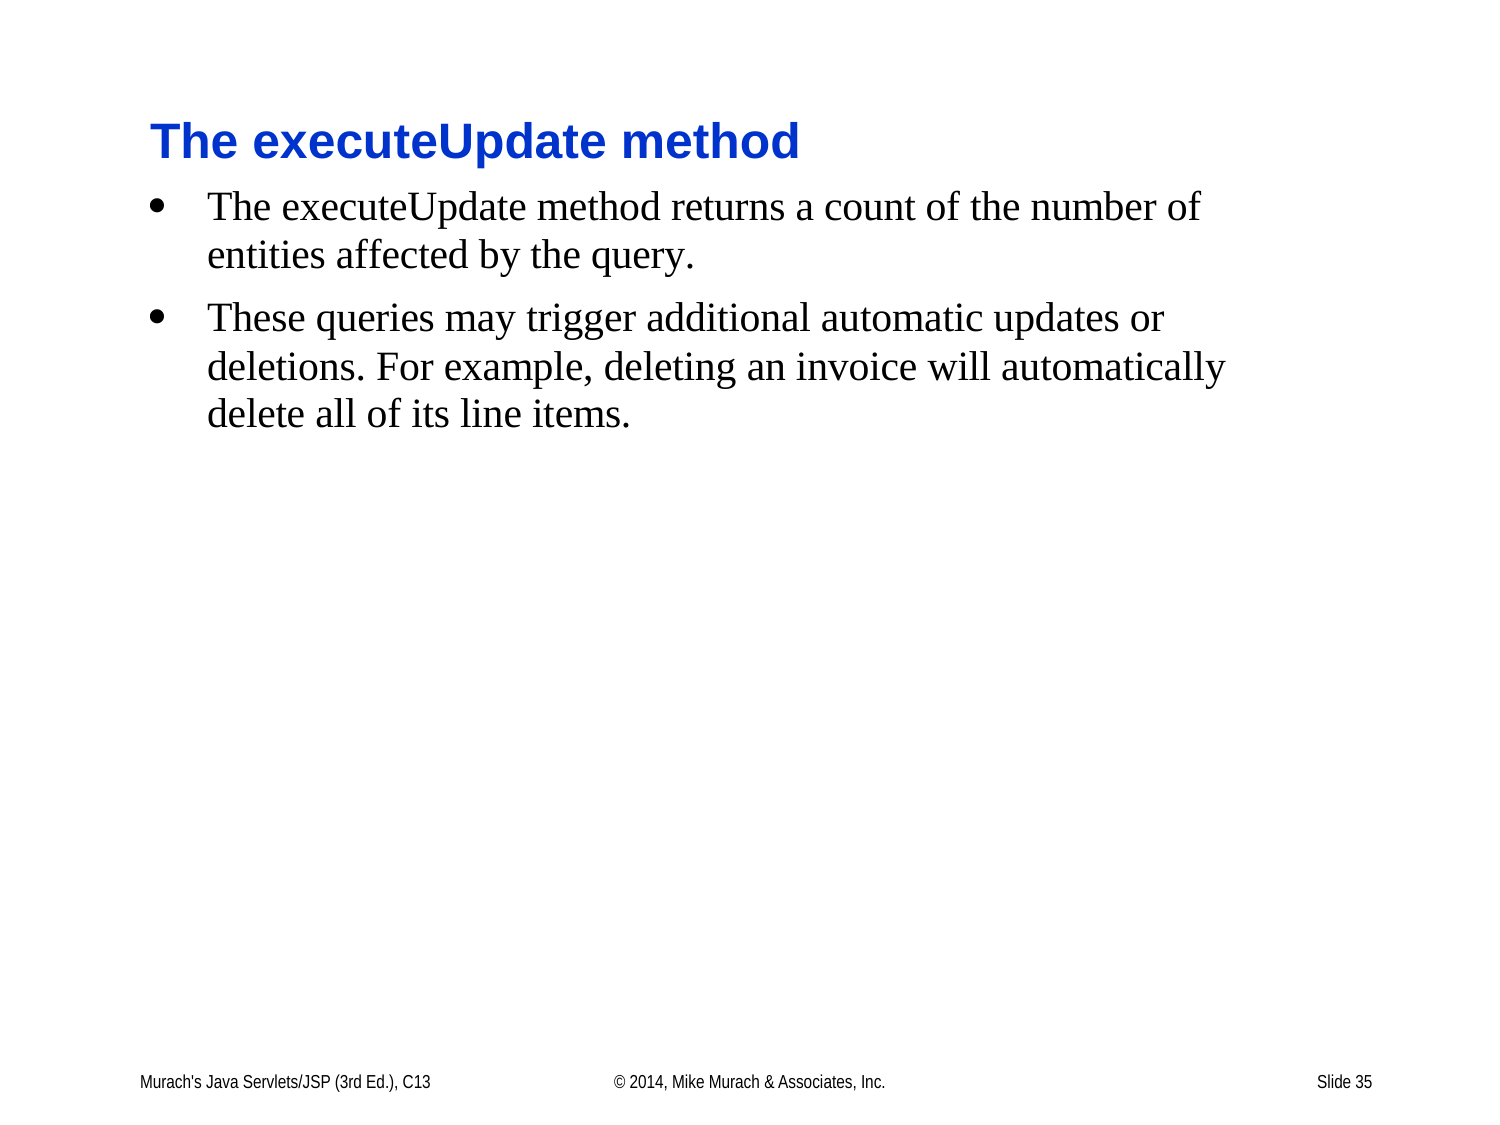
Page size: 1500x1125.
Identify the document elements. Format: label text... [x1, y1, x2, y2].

slide_number Slide 35 [1074, 1025, 1388, 1100]
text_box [149, 112, 1347, 178]
footer © 2014, Mike Murach & Associates, Inc. [474, 1025, 1025, 1100]
slide_number Murach's Java Servlets/JSP (3rd Ed.), C13 [125, 1025, 450, 1100]
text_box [149, 179, 1348, 451]
